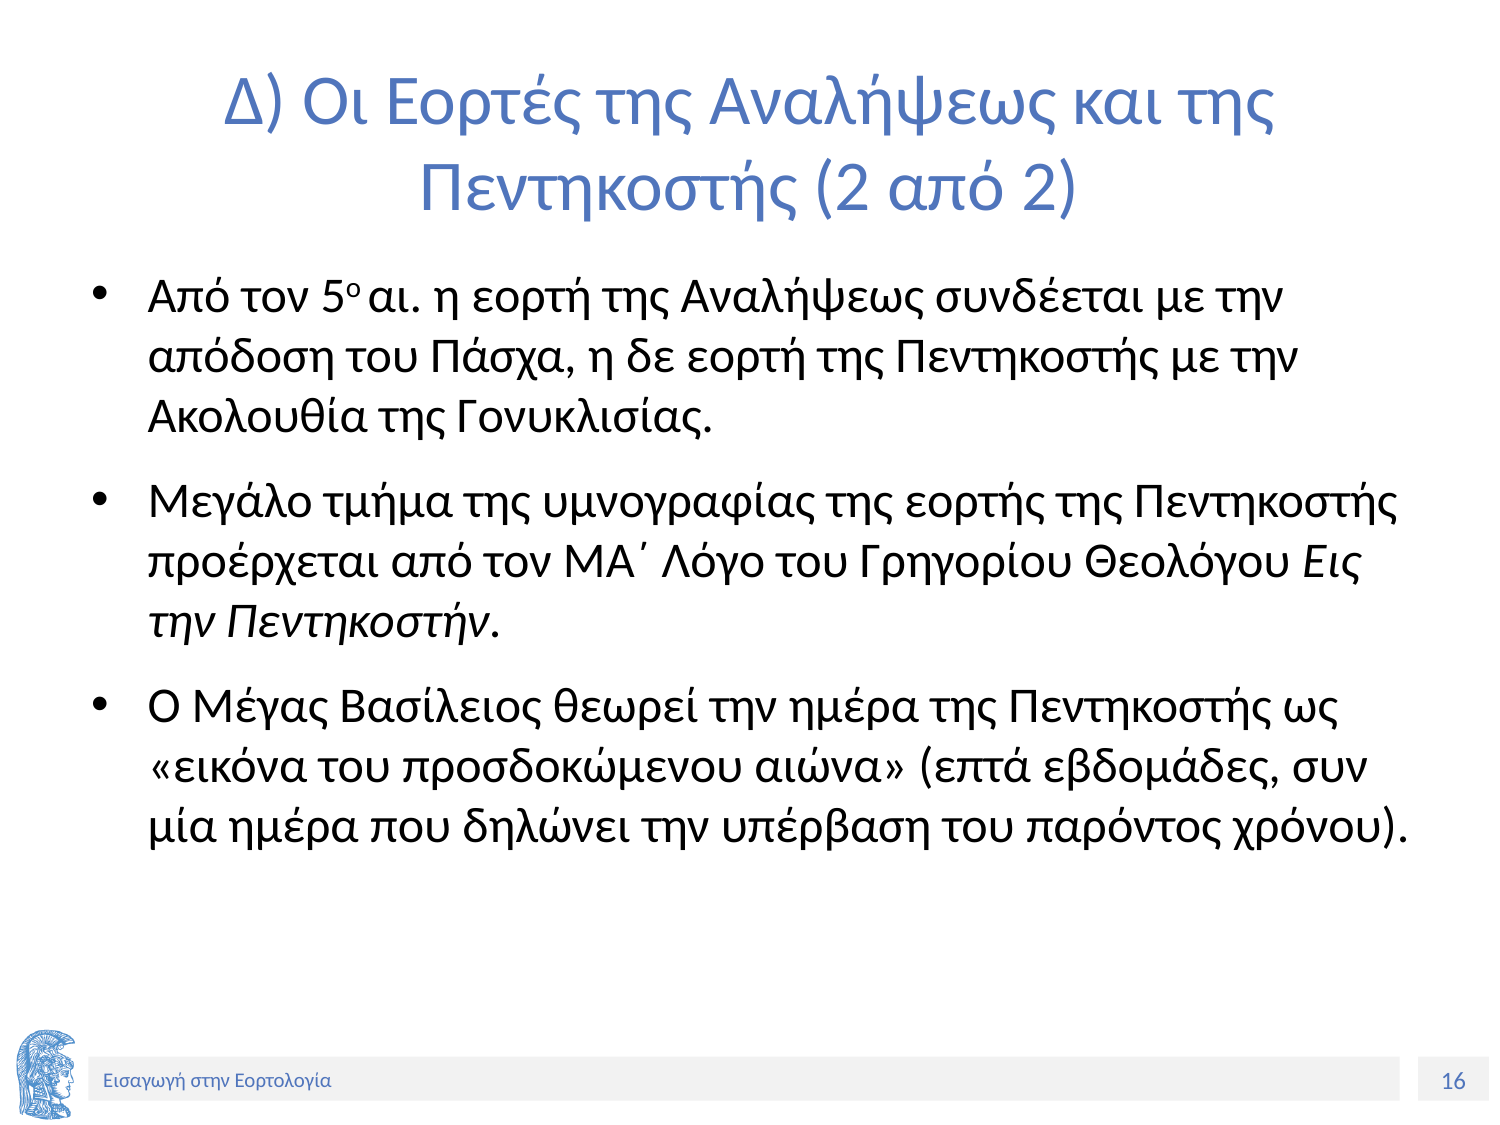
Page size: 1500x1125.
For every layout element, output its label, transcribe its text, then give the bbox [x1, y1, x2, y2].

list Από τον 5ο αι. η εορτή της Αναλήψεως συνδέεται με την απόδοση του Πάσχα, η δε εορτή της Πεντηκοστής με την Ακολουθία της Γονυκλισίας. Μεγάλο τμήμα της υμνογραφίας της εορτής της Πεντηκοστής προέρχεται από τον ΜΑ΄ Λόγο του Γρηγορίου Θεολόγου Εις την Πεντηκοστήν. Ο Μέγας Βασίλειος θεωρεί την ημέρα της Πεντηκοστής ως «εικόνα του προσδοκώμενου αιώνα» (επτά εβδομάδες, συν μία ημέρα που δηλώνει την υπέρβαση του παρόντος χρόνου). [76, 255, 1427, 998]
picture [9, 1026, 81, 1120]
title Δ) Οι Εορτές της Αναλήψεως και της Πεντηκοστής (2 από 2) [75, 45, 1425, 233]
